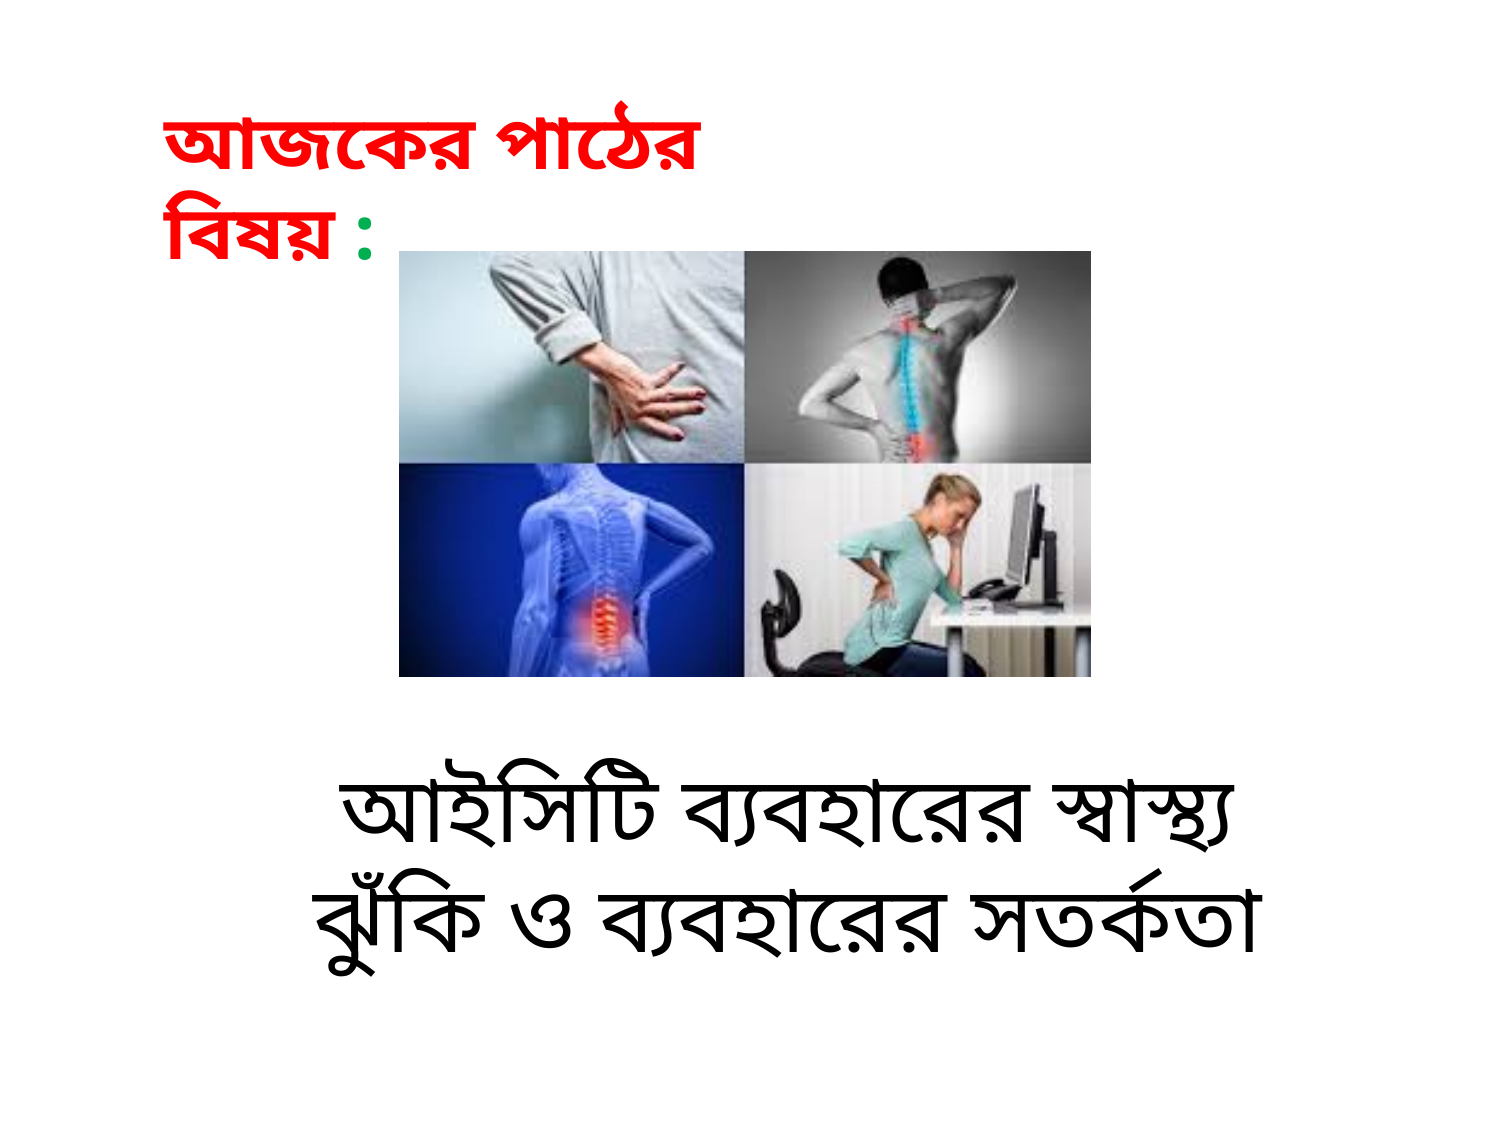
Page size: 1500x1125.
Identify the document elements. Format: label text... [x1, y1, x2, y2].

text_box আইসিটি ব্যবহারের স্বাস্থ্য ঝুঁকি ও ব্যবহারের সতর্কতা [262, 743, 1313, 1014]
picture [399, 250, 1091, 677]
text_box আজকের পাঠের বিষয় : [149, 87, 838, 283]
